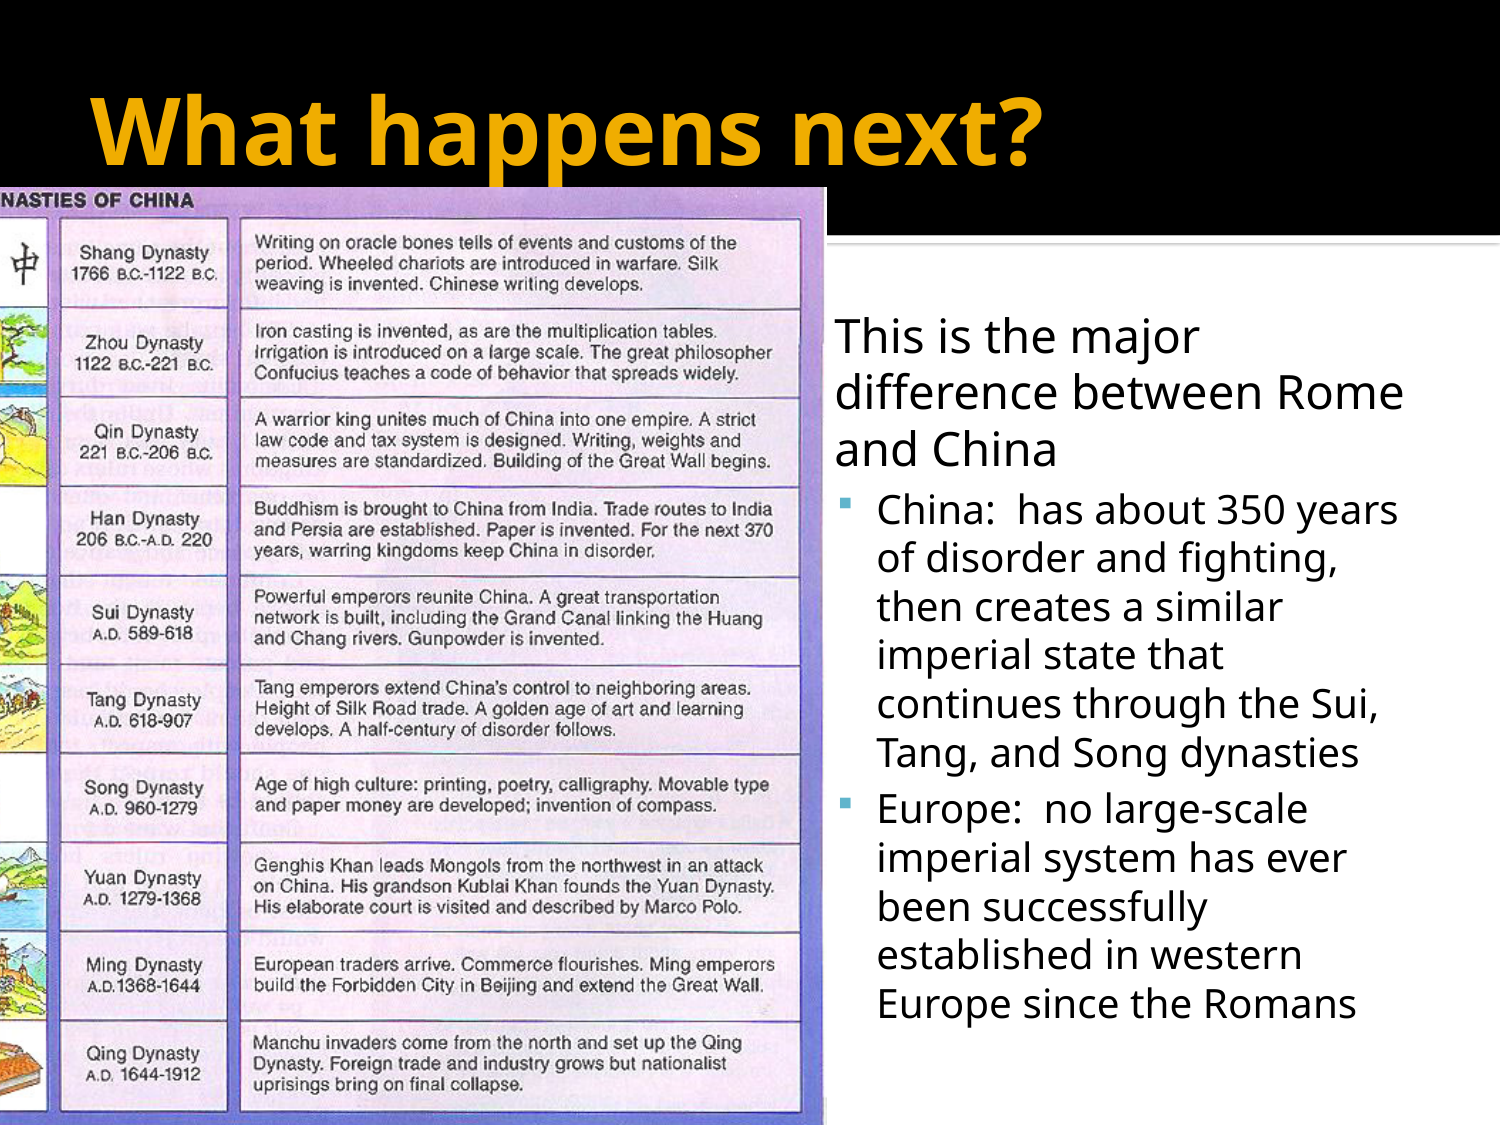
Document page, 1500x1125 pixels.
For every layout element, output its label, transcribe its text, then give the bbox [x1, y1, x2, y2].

list This is the major difference between Rome and China China: has about 350 years of disorder and fighting, then creates a similar imperial state that continues through the Sui, Tang, and Song dynasties Europe: no large-scale imperial system has ever been successfully established in western Europe since the Romans [831, 291, 1425, 1050]
title What happens next? [75, 24, 1425, 231]
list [0, 187, 827, 1125]
